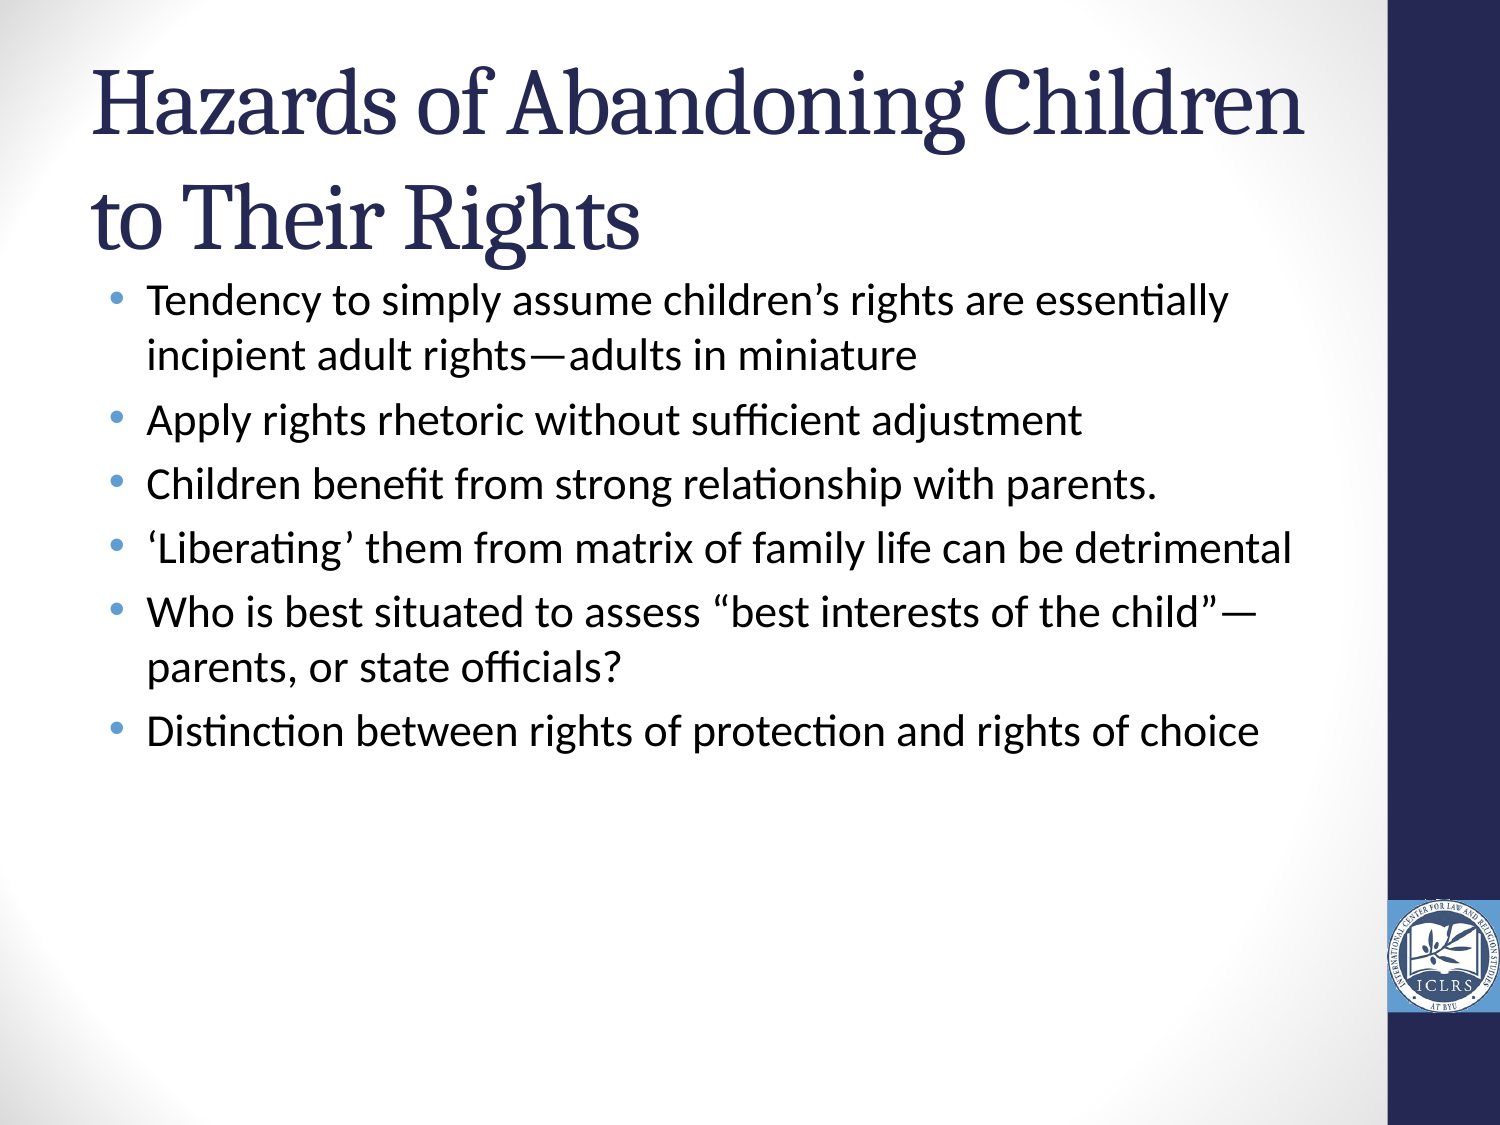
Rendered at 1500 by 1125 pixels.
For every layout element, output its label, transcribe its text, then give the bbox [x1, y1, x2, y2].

picture [0, 0, 1500, 1125]
title Hazards of Abandoning Children to Their Rights [75, 45, 1325, 262]
list Tendency to simply assume children’s rights are essentially incipient adult rights—adults in miniature Apply rights rhetoric without sufficient adjustment Children benefit from strong relationship with parents. ‘Liberating’ them from matrix of family life can be detrimental Who is best situated to assess “best interests of the child”—parents, or state officials? Distinction between rights of protection and rights of choice [75, 262, 1325, 1050]
